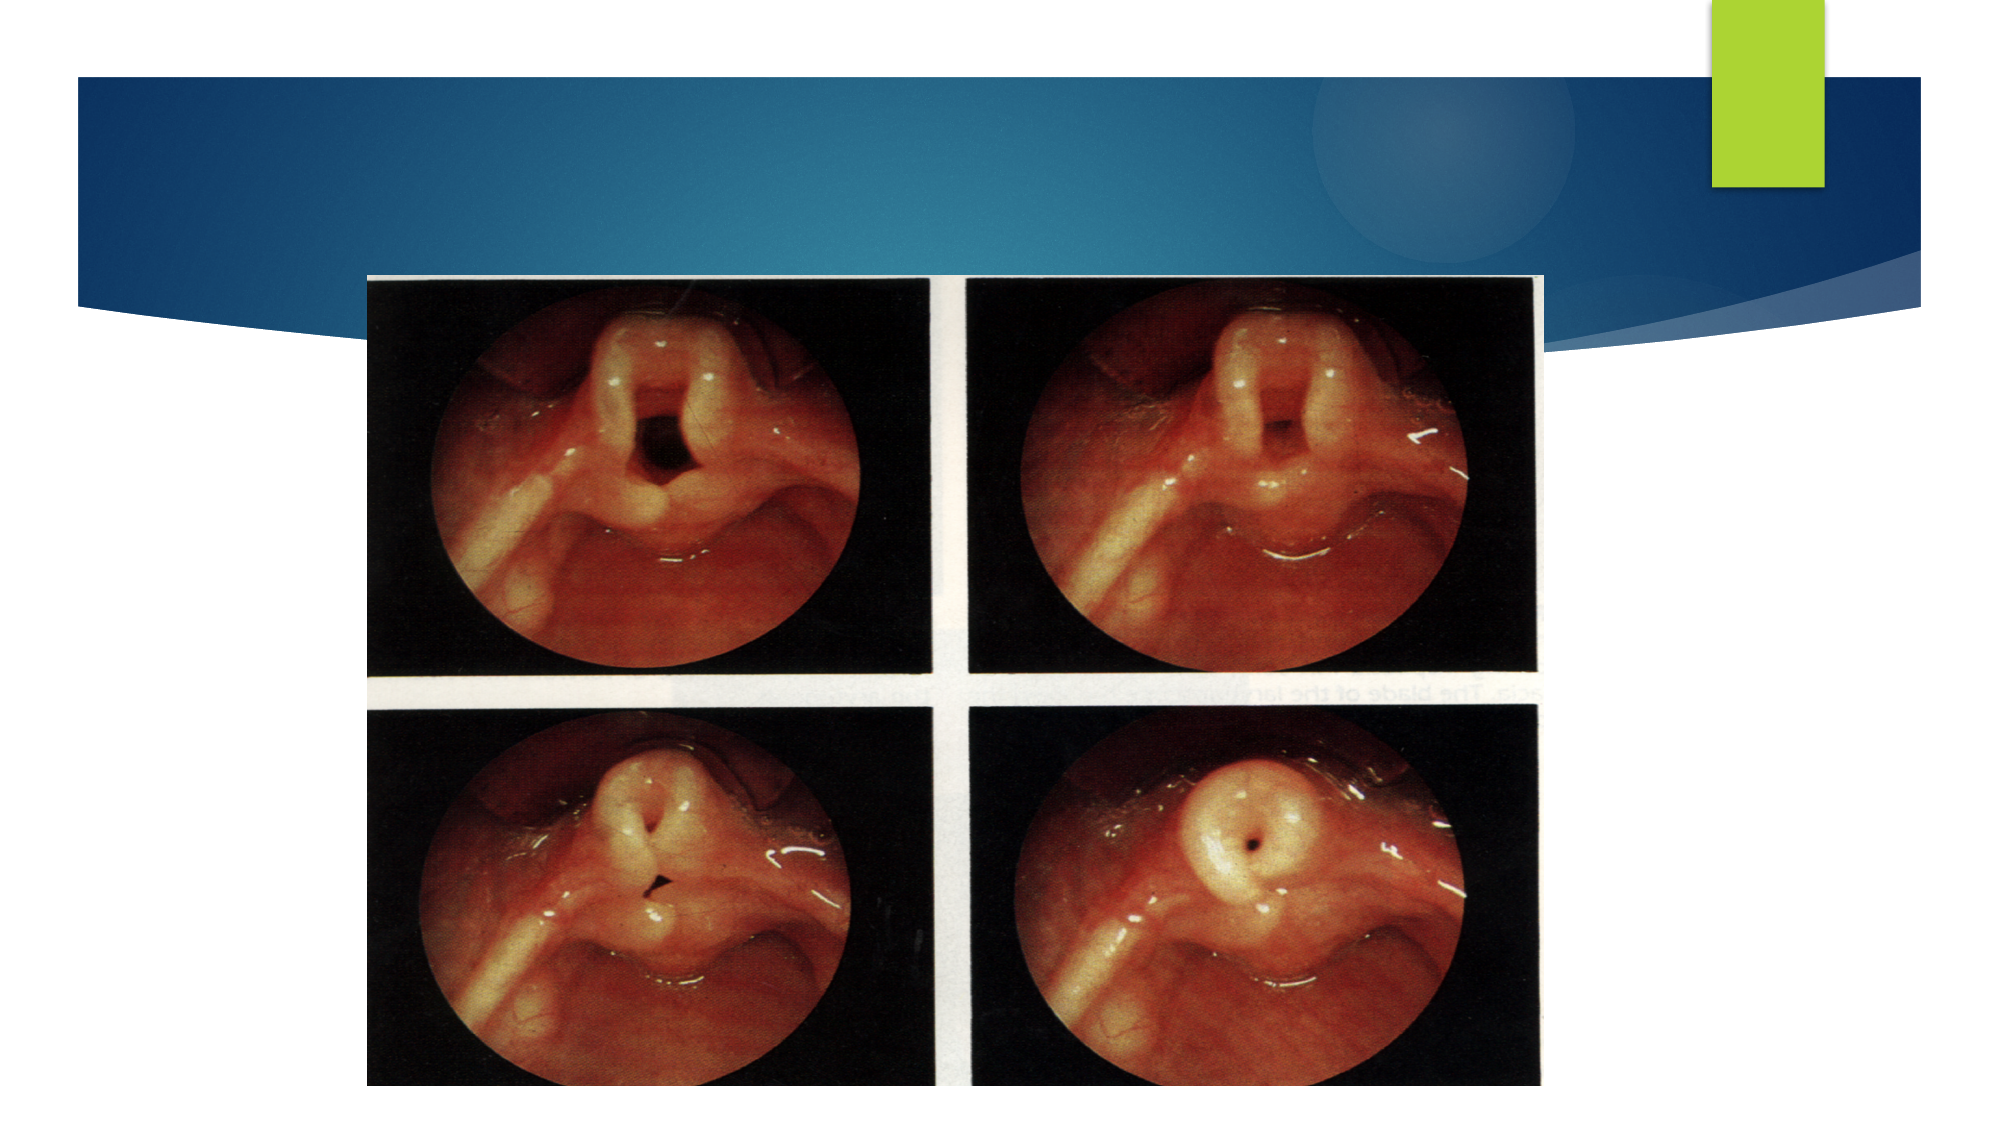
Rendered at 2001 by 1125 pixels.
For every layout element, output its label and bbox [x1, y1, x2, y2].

list [366, 275, 1545, 1086]
